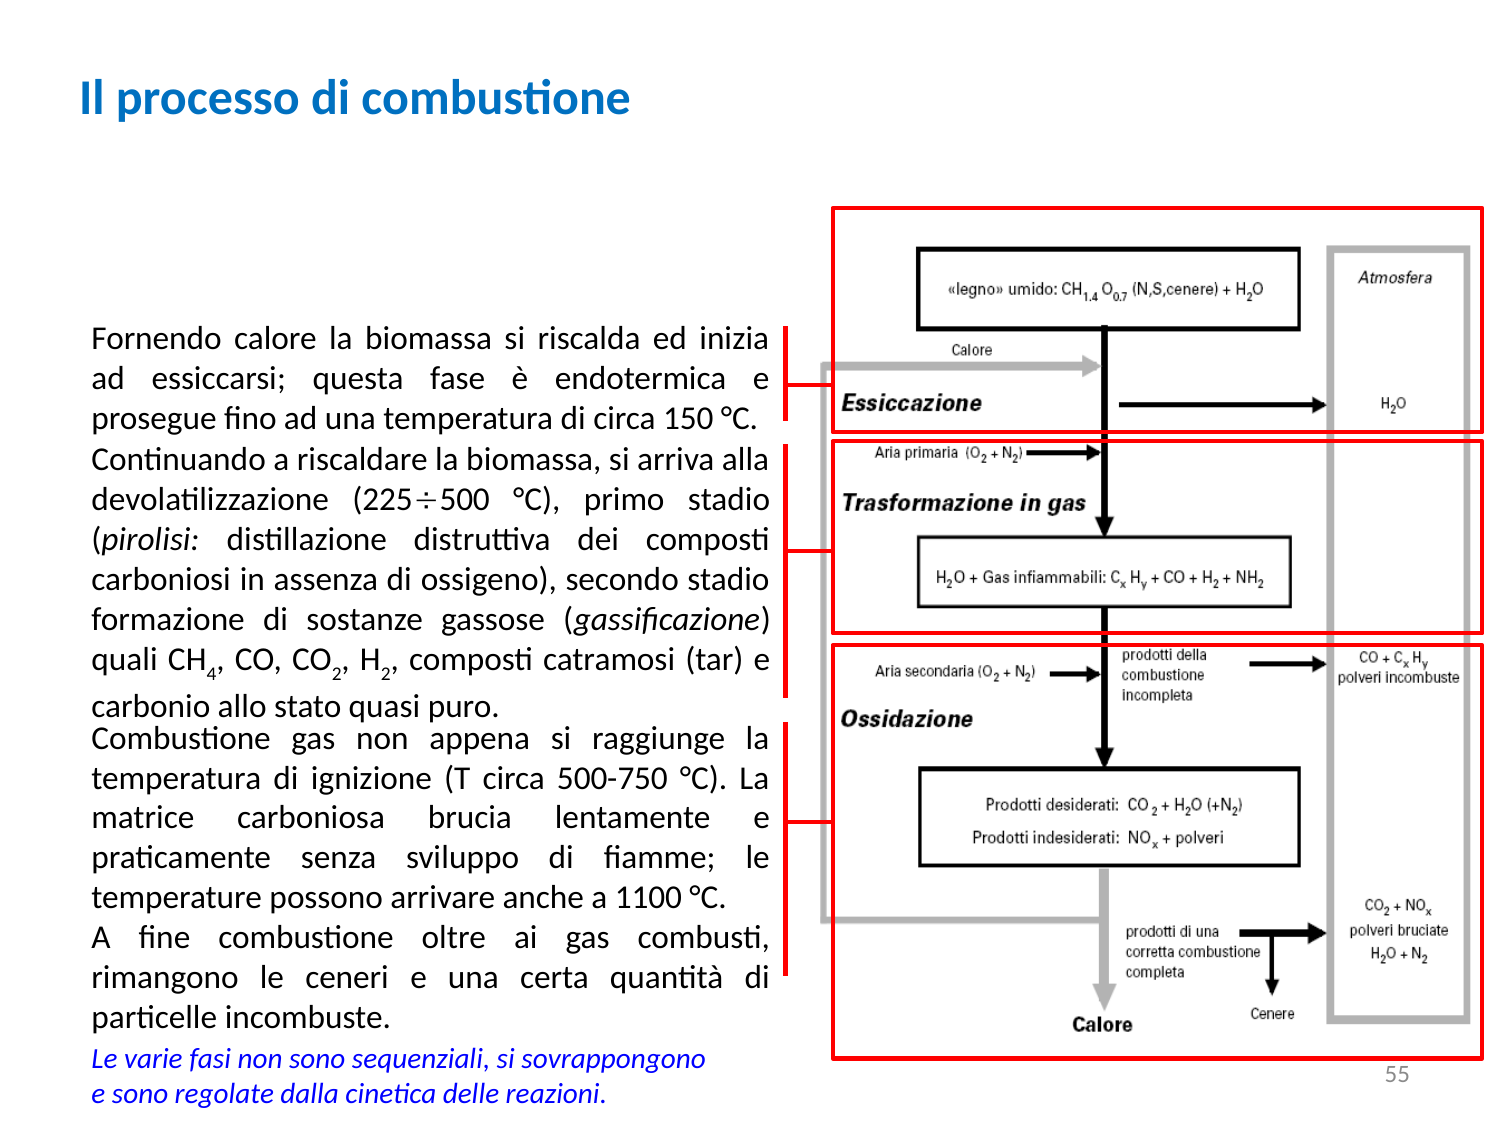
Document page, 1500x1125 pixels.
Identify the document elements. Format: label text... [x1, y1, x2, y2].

text_box Le varie fasi non sono sequenziali, si sovrappongono e sono regolate dalla cinetica delle reazioni. [76, 1031, 1058, 1117]
text_box [1425, 1056, 1484, 1061]
slide_number 55 [1074, 1056, 1425, 1103]
text_box Il processo di combustione [64, 56, 833, 132]
text_box Combustione gas non appena si raggiunge la temperatura di ignizione (T circa 500-750 °C). La matrice carboniosa brucia lentamente e praticamente senza sviluppo di fiamme; le temperature possono arrivare anche a 1100 °C. A fine combustione oltre ai gas combusti, rimangono le ceneri e una certa quantità di particelle incombuste. [76, 708, 786, 1031]
text_box [831, 1056, 1074, 1061]
text_box Continuando a riscaldare la biomassa, si arriva alla devolatilizzazione (225500 °C), primo stadio (pirolisi: distillazione distruttiva dei composti carboniosi in assenza di ossigeno), secondo stadio formazione di sostanze gassose (gassificazione) quali CH4, CO, CO2, H2, composti catramosi (tar) e carbonio allo stato quasi puro. [76, 429, 786, 708]
picture [808, 219, 1496, 1048]
text_box [831, 206, 1484, 218]
text_box Fornendo calore la biomassa si riscalda ed inizia ad essiccarsi; questa fase è endotermica e prosegue fino ad una temperatura di circa 150 °C. [76, 309, 786, 429]
